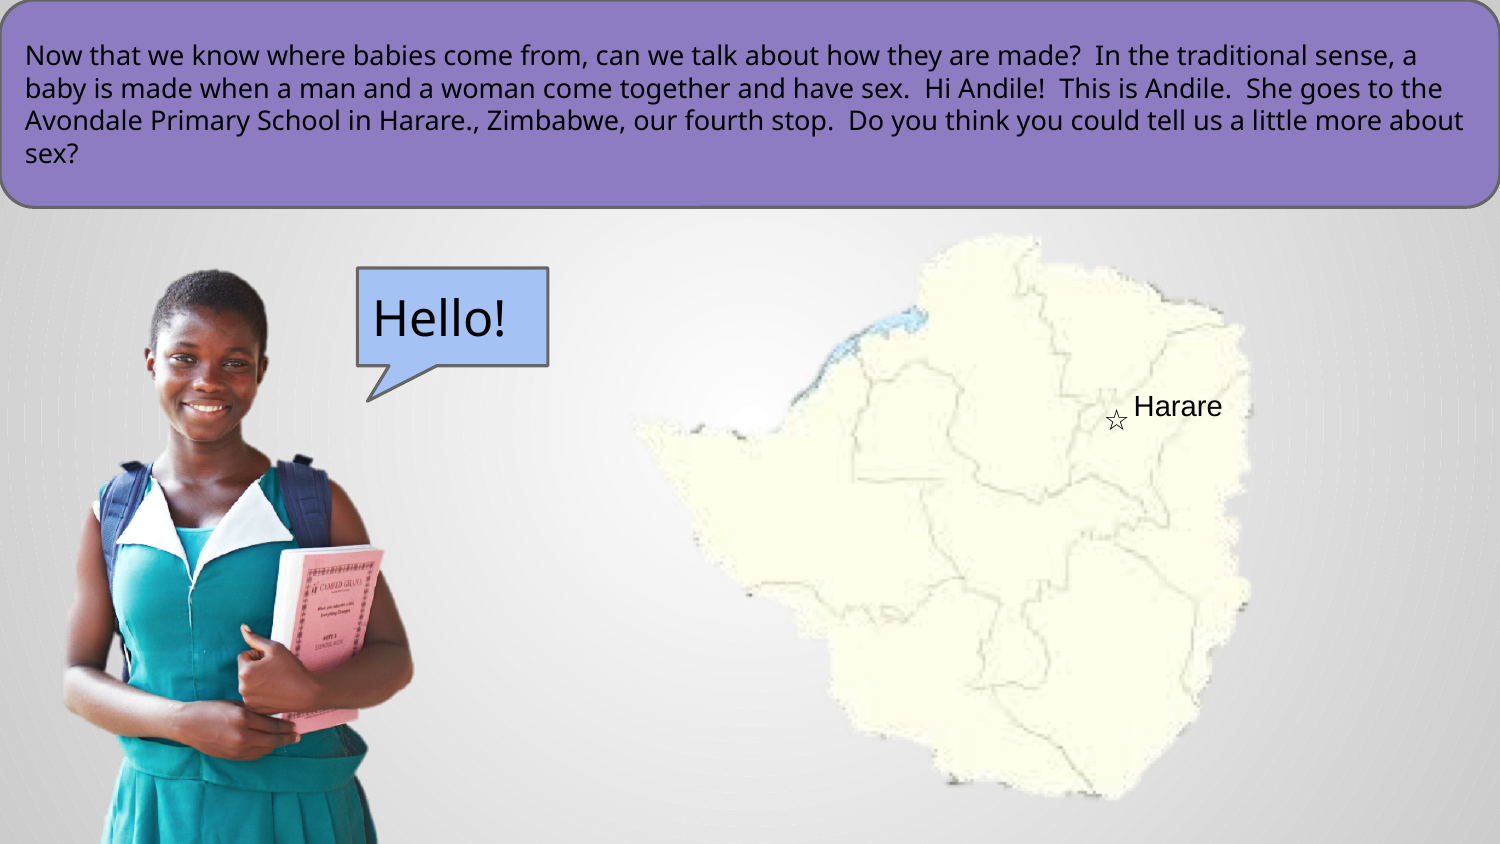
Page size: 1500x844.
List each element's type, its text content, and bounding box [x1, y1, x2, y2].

picture [0, 177, 1298, 844]
text_box Now that we know where babies come from, can we talk about how they are made? In the traditional sense, a baby is made when a man and a woman come together and have sex. Hi Andile! This is Andile. She goes to the Avondale Primary School in Harare., Zimbabwe, our fourth stop. Do you think you could tell us a little more about sex? [0, 0, 1500, 208]
